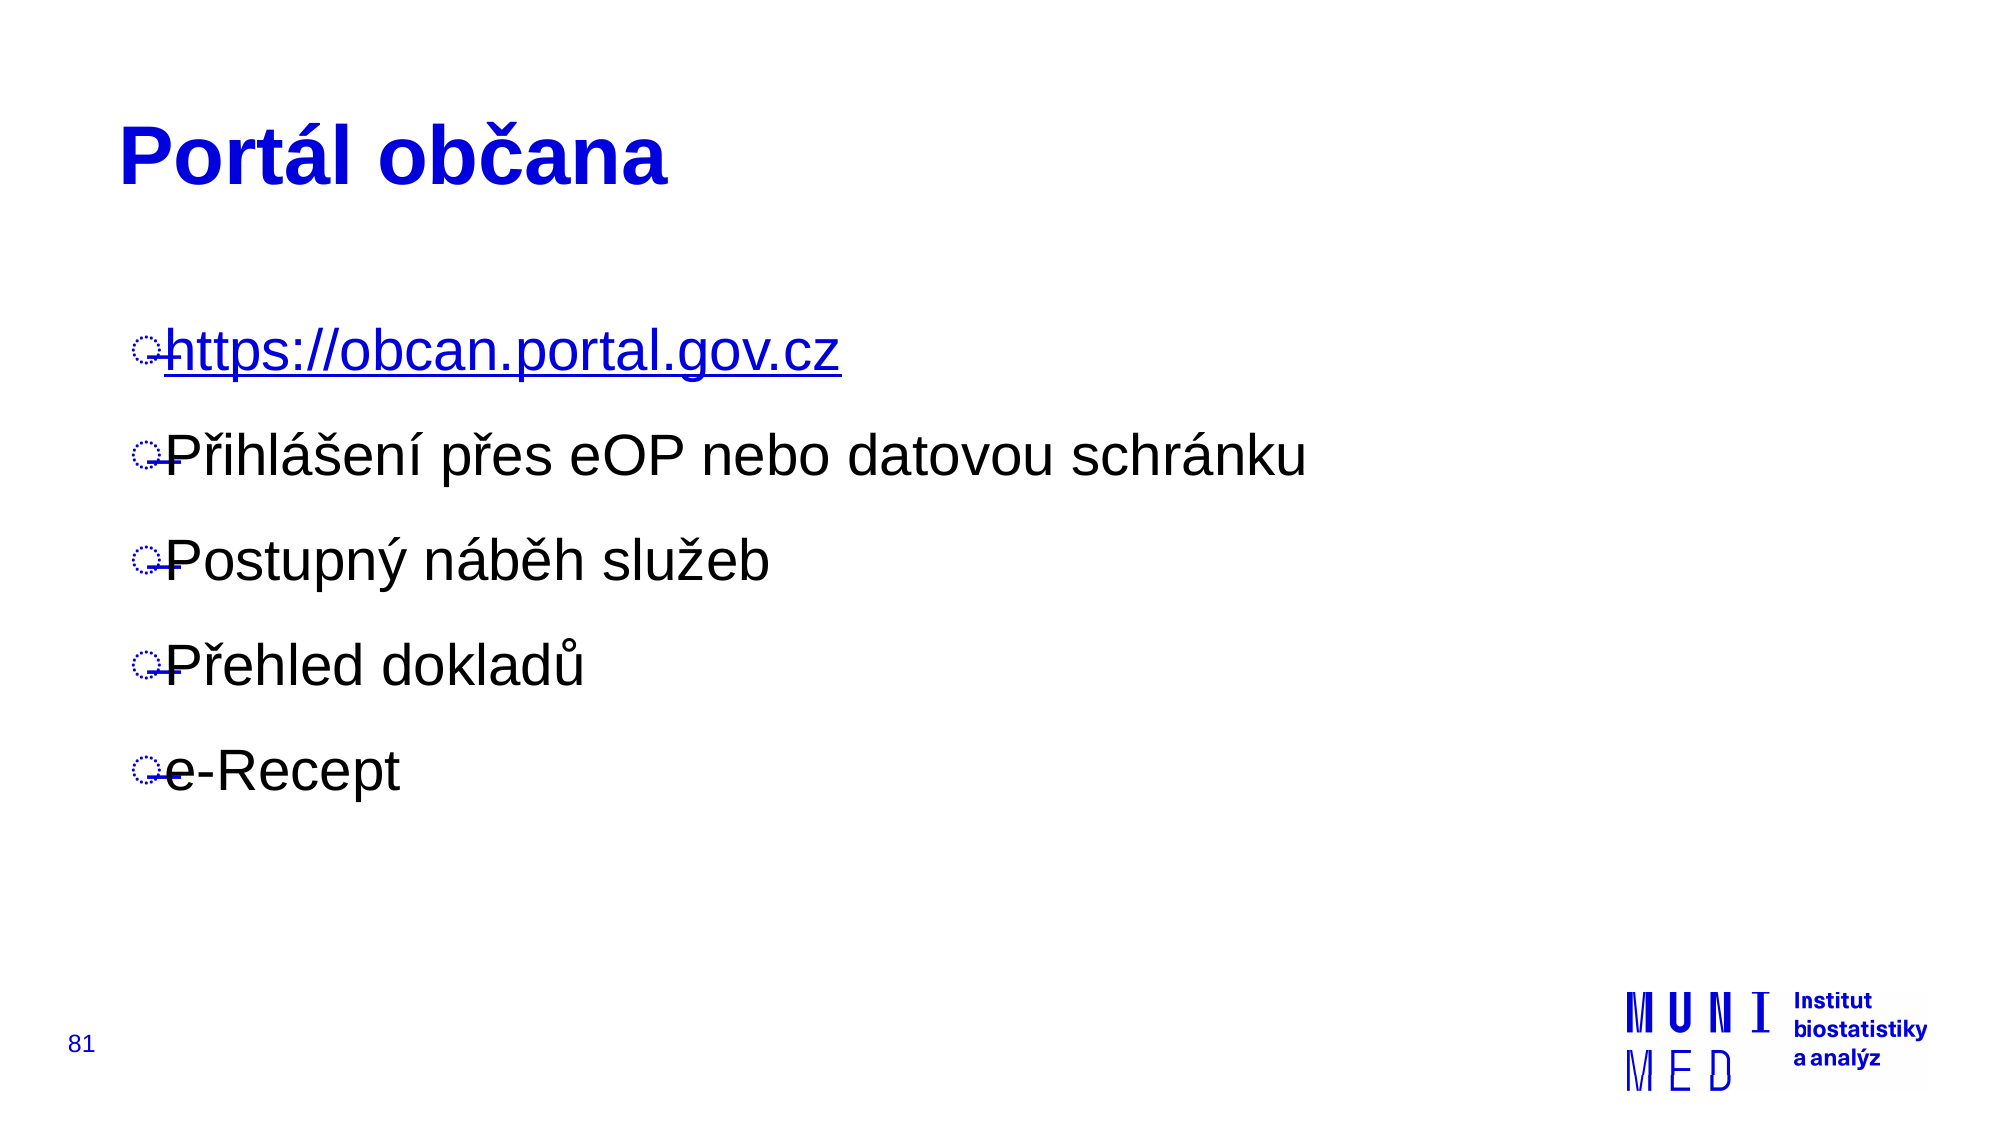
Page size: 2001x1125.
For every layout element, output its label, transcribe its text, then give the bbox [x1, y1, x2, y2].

title Portál občana [118, 118, 1883, 193]
slide_number 81 [67, 1021, 110, 1063]
list https://obcan.portal.gov.cz Přihlášení přes eOP nebo datovou schránku Postupný náběh služeb Přehled dokladů e-Recept [118, 277, 1883, 957]
